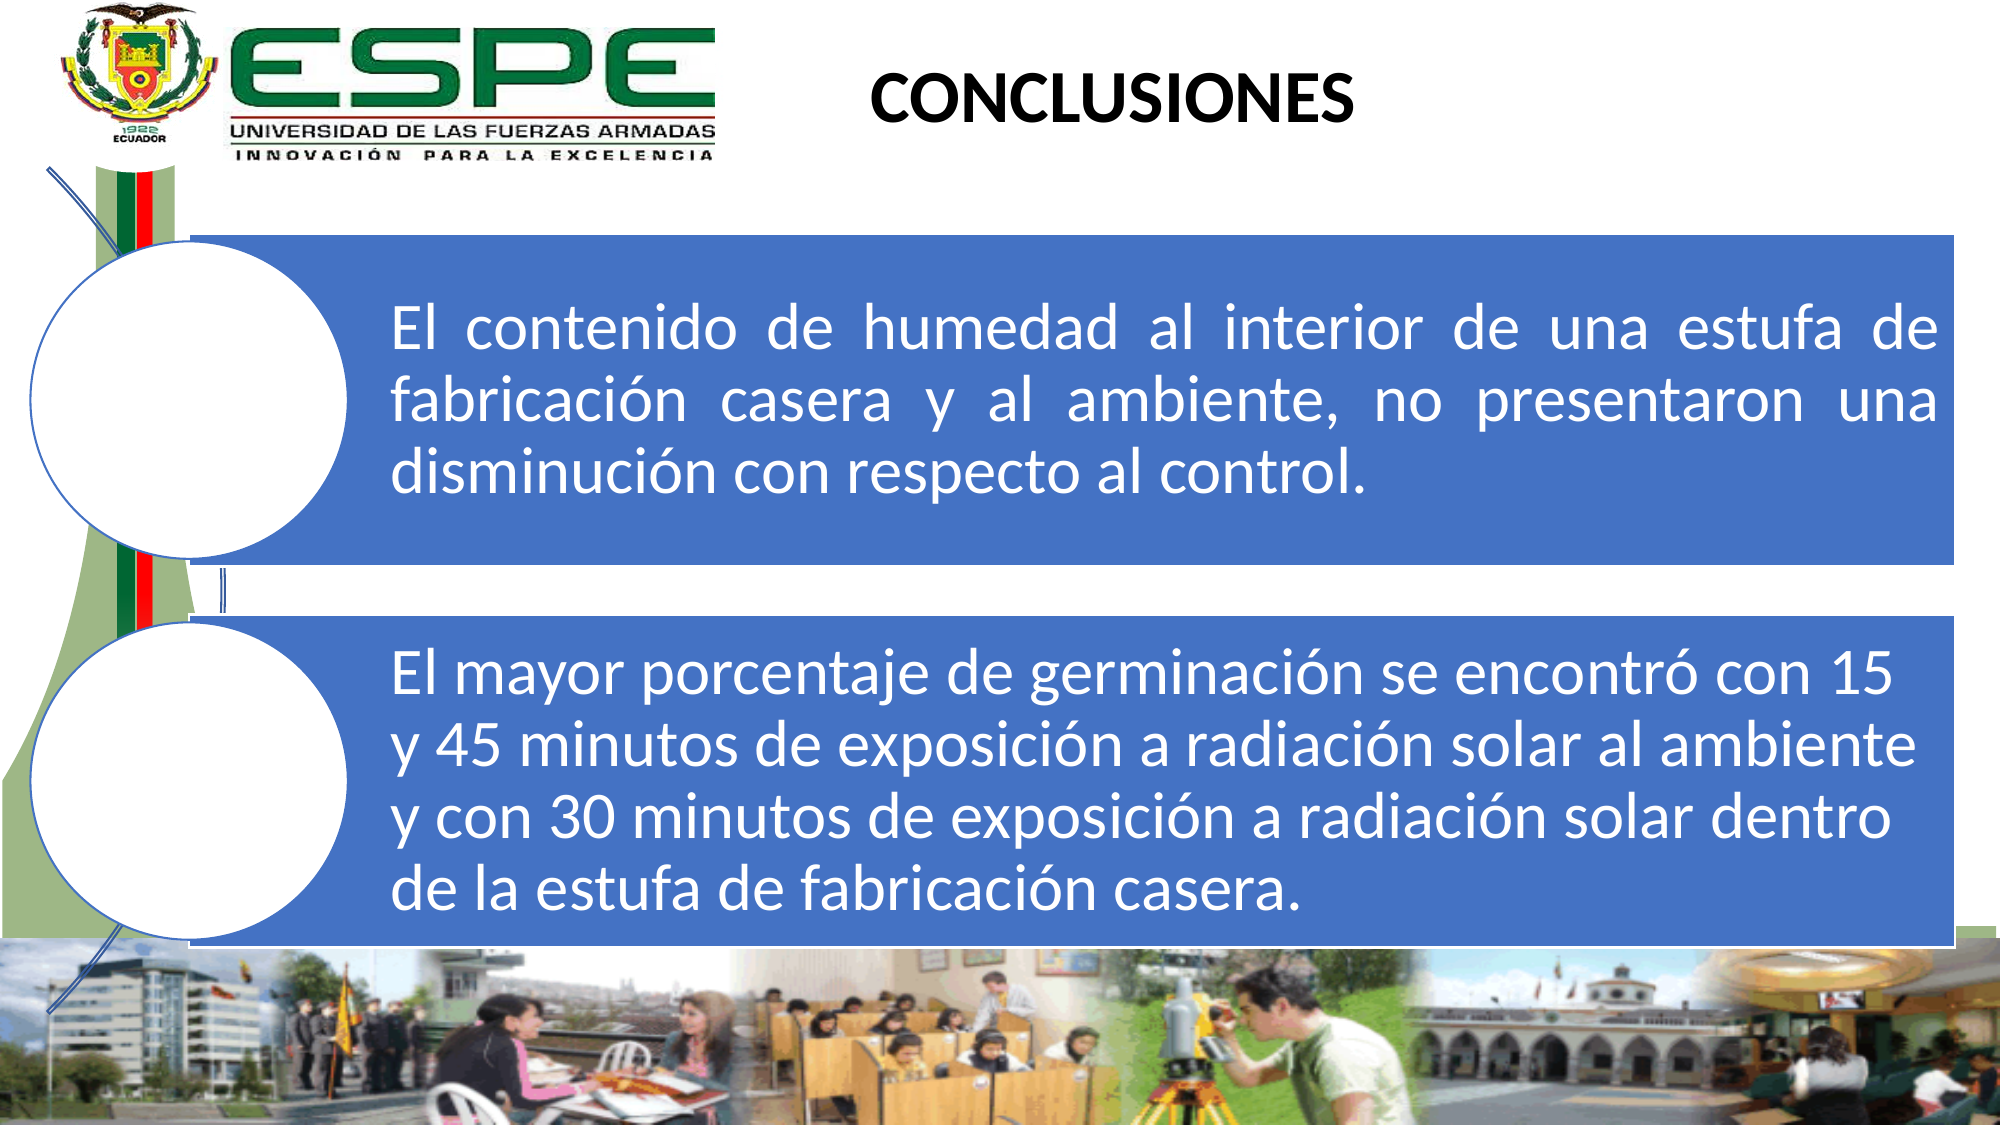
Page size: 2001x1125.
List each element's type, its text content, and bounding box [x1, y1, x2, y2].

text_box CONCLUSIONES [855, 40, 1467, 145]
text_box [25, 146, 1960, 1035]
picture [0, 938, 2000, 1125]
picture [23, 0, 749, 165]
